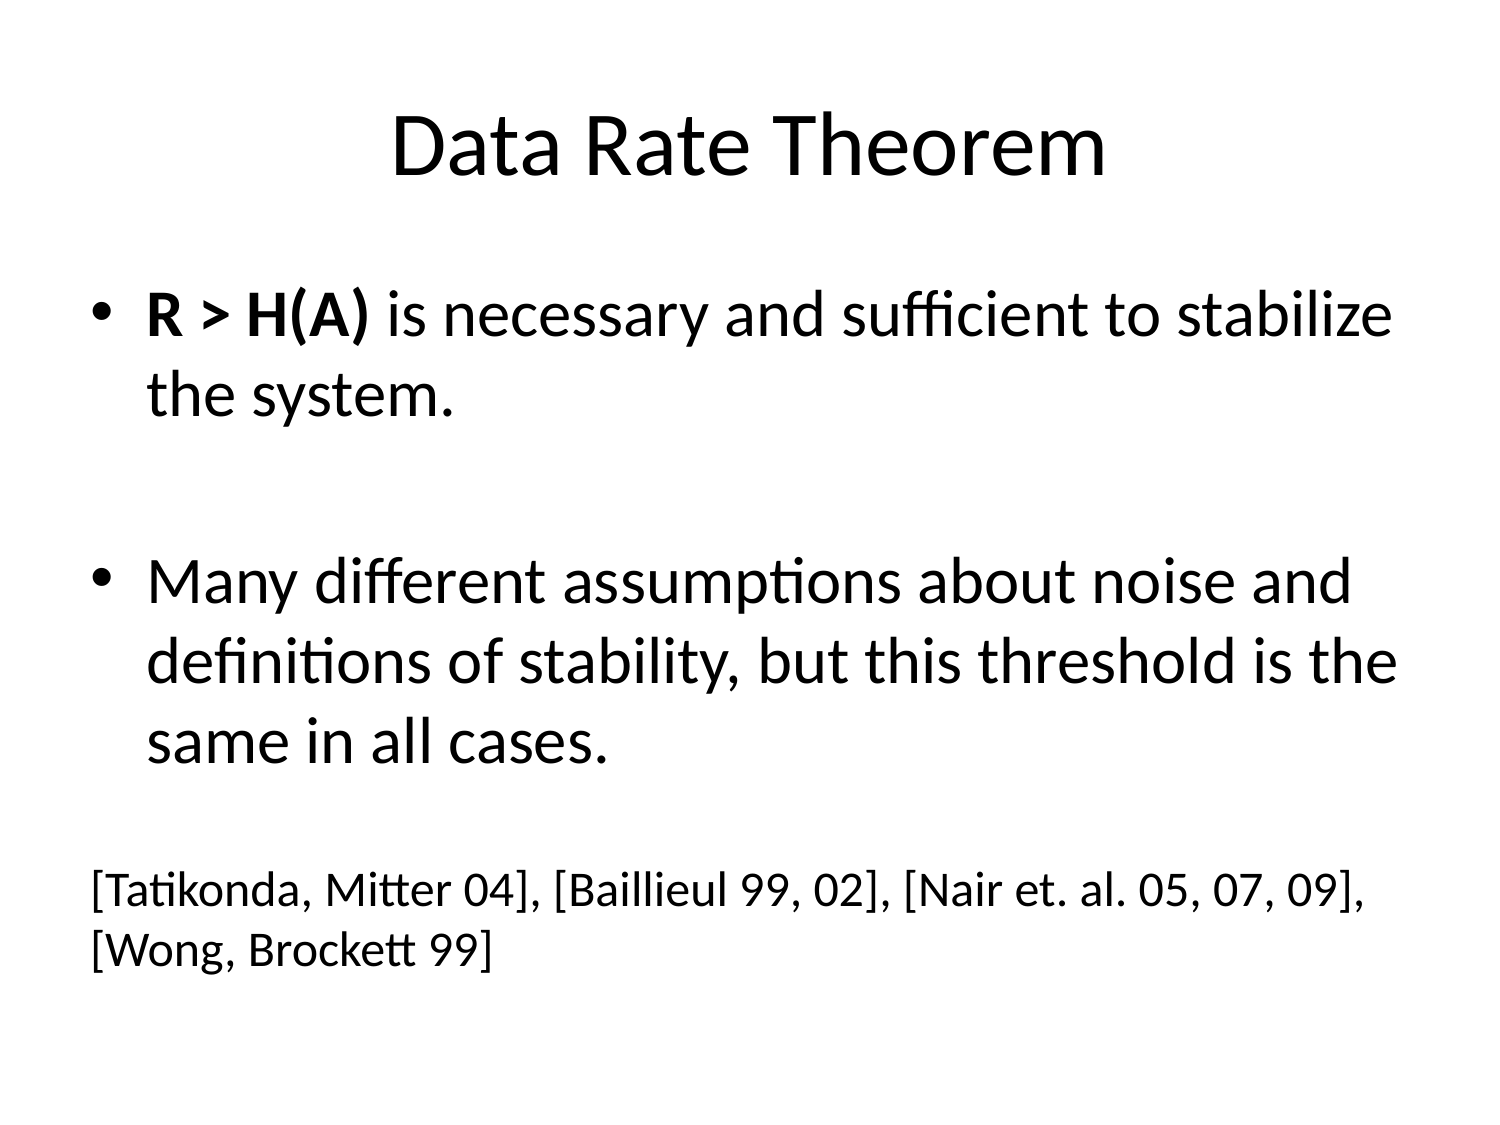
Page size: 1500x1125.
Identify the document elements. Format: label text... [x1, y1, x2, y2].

title Data Rate Theorem [75, 45, 1425, 233]
list R > H(A) is necessary and sufficient to stabilize the system. Many different assumptions about noise and definitions of stability, but this threshold is the same in all cases. [Tatikonda, Mitter 04], [Baillieul 99, 02], [Nair et. al. 05, 07, 09], [Wong, Brockett 99] [75, 262, 1425, 1005]
